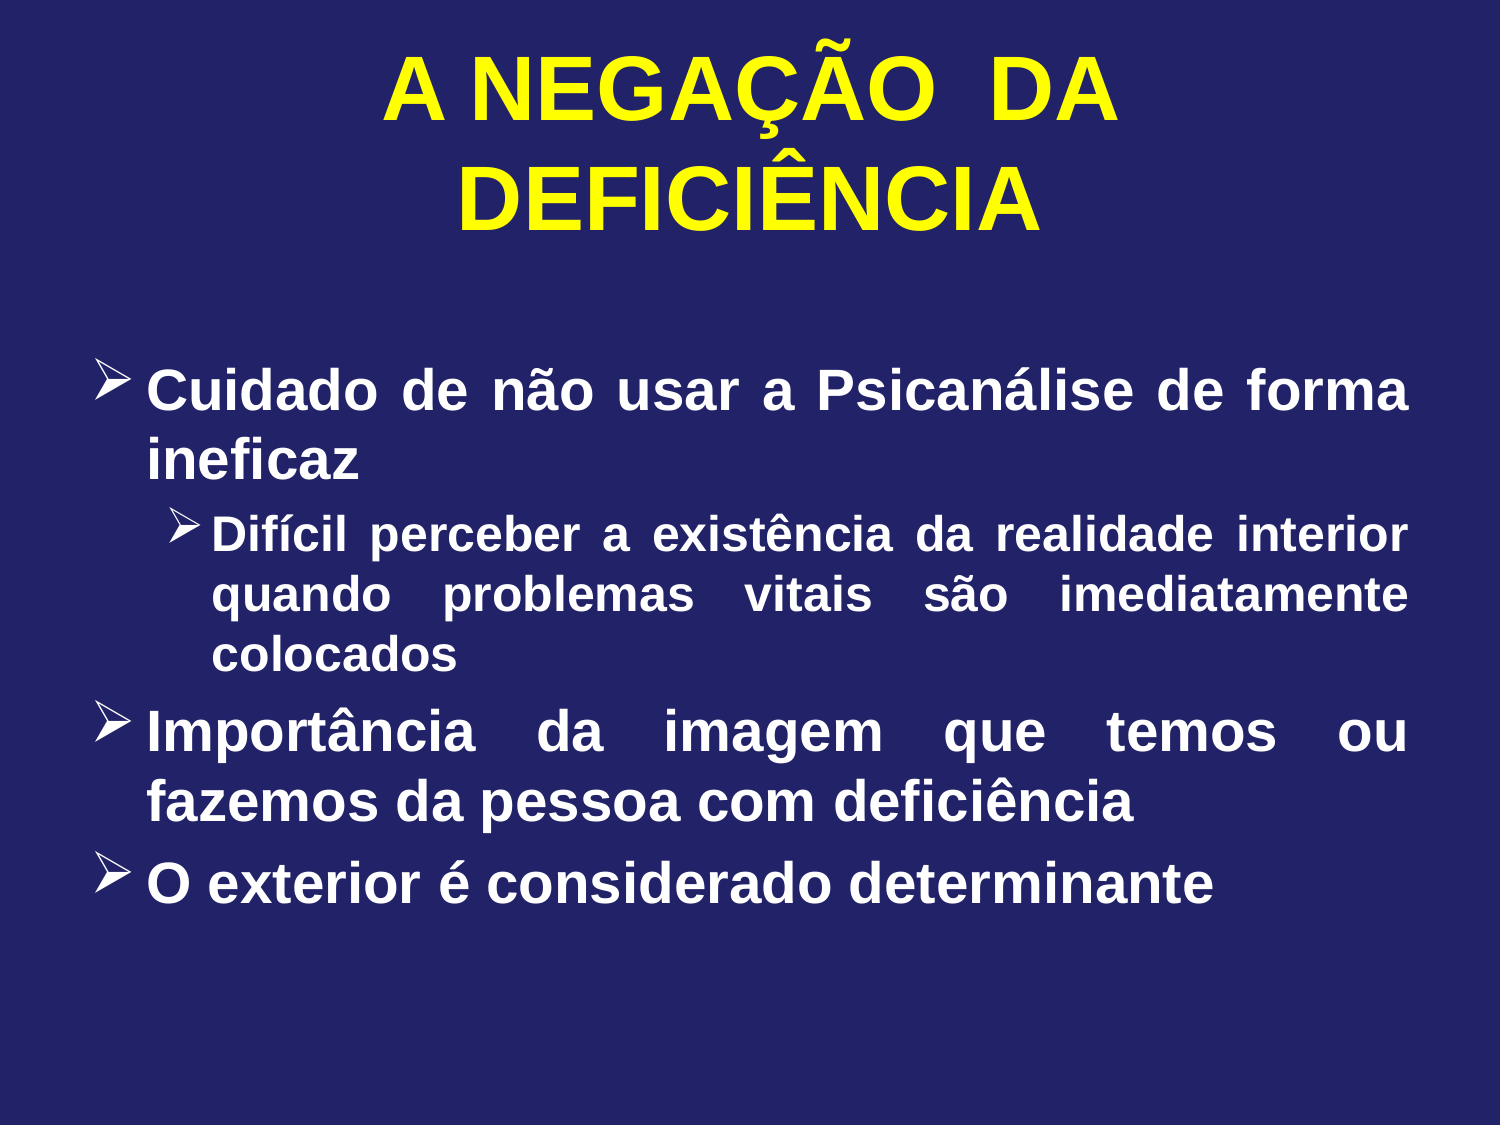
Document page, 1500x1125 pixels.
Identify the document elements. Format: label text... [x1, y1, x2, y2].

list Cuidado de não usar a Psicanálise de forma ineficaz Difícil perceber a existência da realidade interior quando problemas vitais são imediatamente colocados Importância da imagem que temos ou fazemos da pessoa com deficiência O exterior é considerado determinante [75, 262, 1425, 1005]
title A NEGAÇÃO DA DEFICIÊNCIA [75, 45, 1425, 233]
